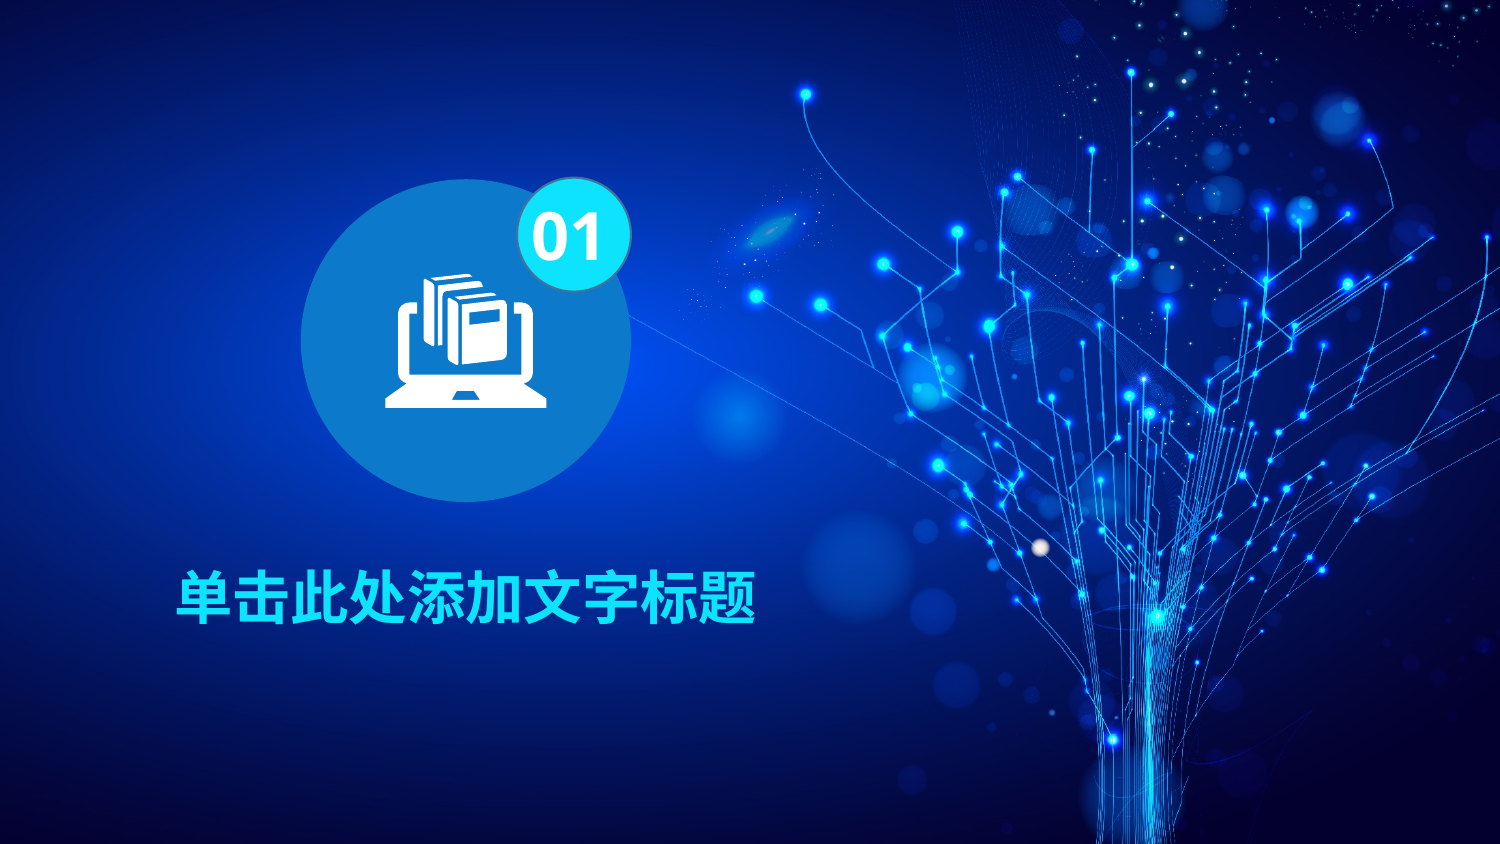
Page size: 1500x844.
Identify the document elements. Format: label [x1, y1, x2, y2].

picture [0, 0, 1500, 844]
text_box [516, 177, 649, 292]
